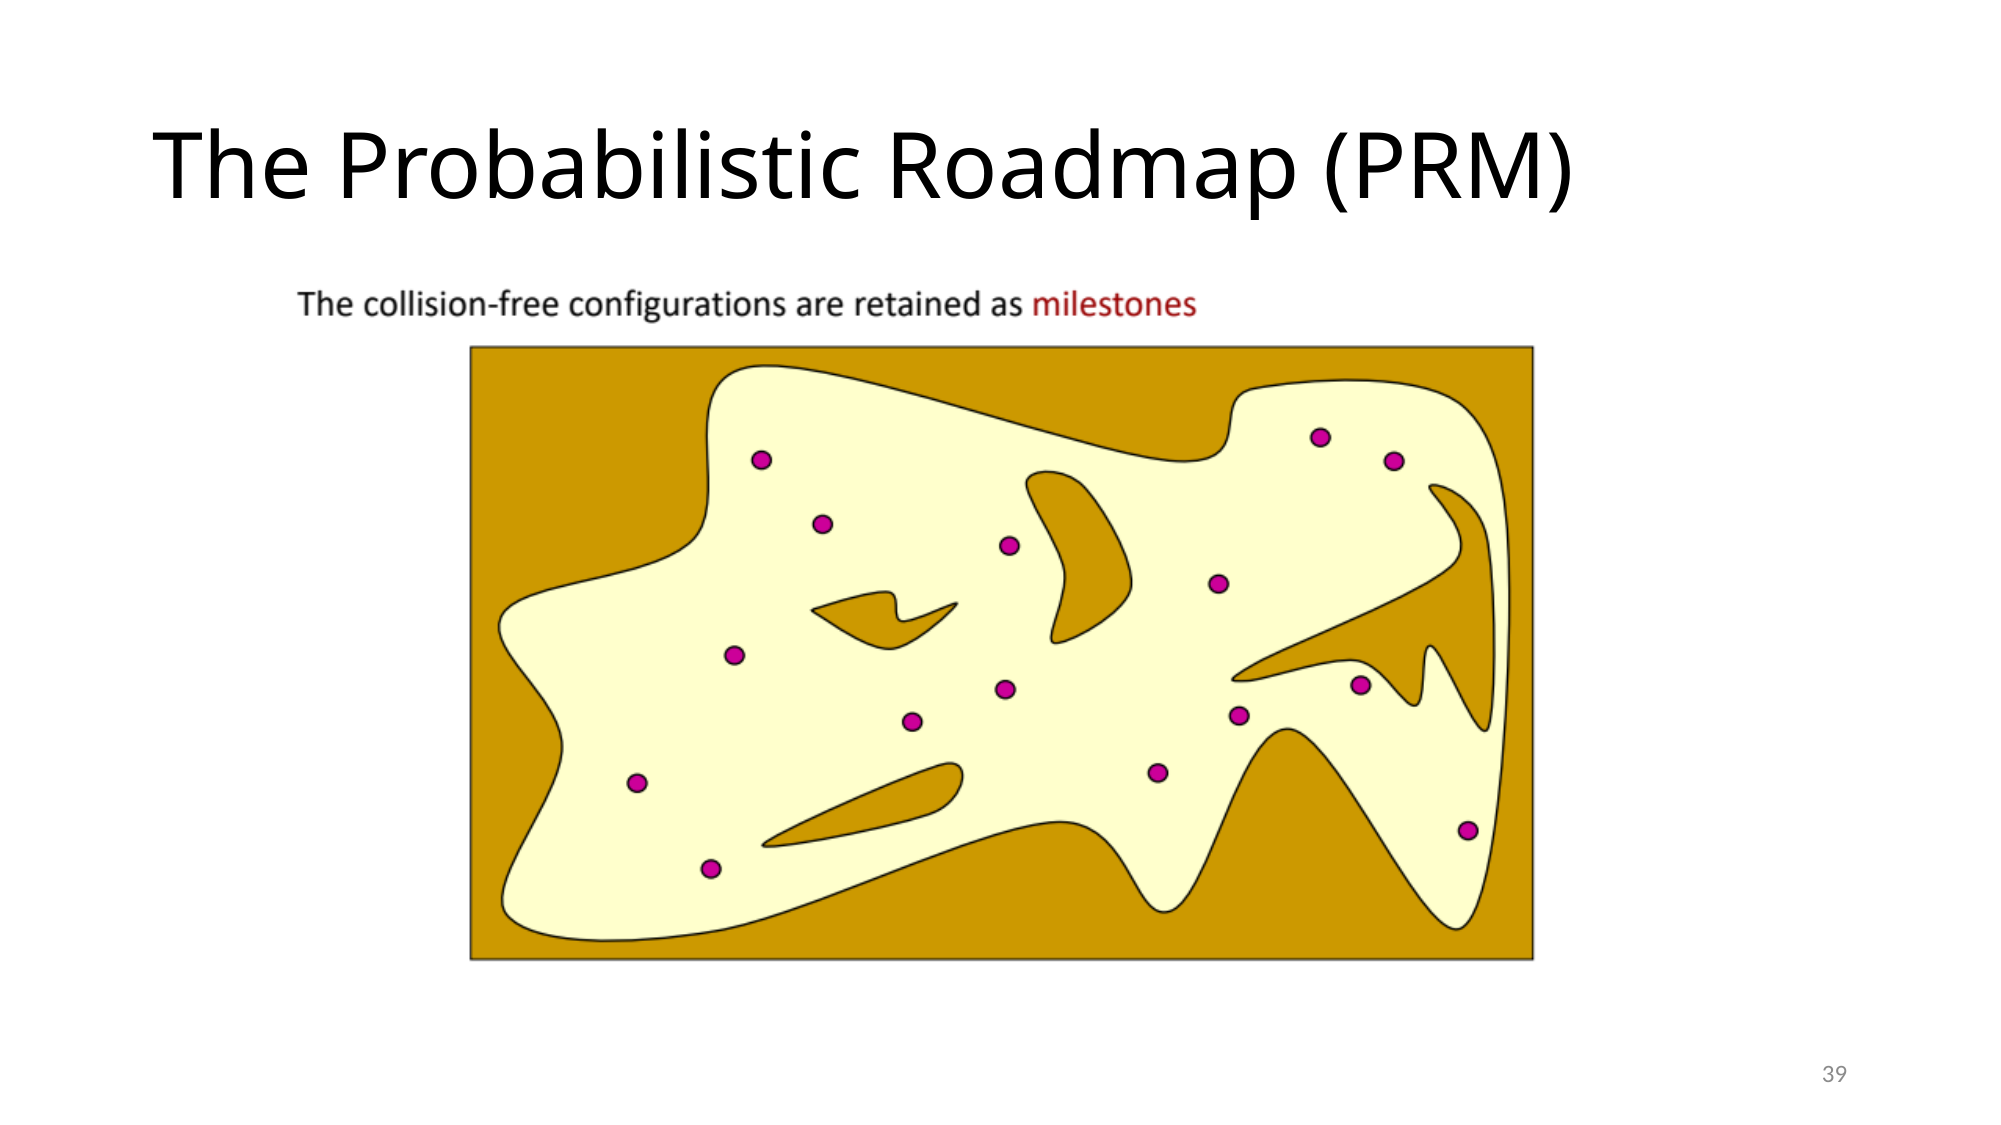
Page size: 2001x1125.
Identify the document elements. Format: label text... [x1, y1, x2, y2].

title The Probabilistic Roadmap (PRM) [137, 59, 1863, 278]
slide_number 39 [1412, 1042, 1863, 1103]
picture [249, 277, 1750, 985]
